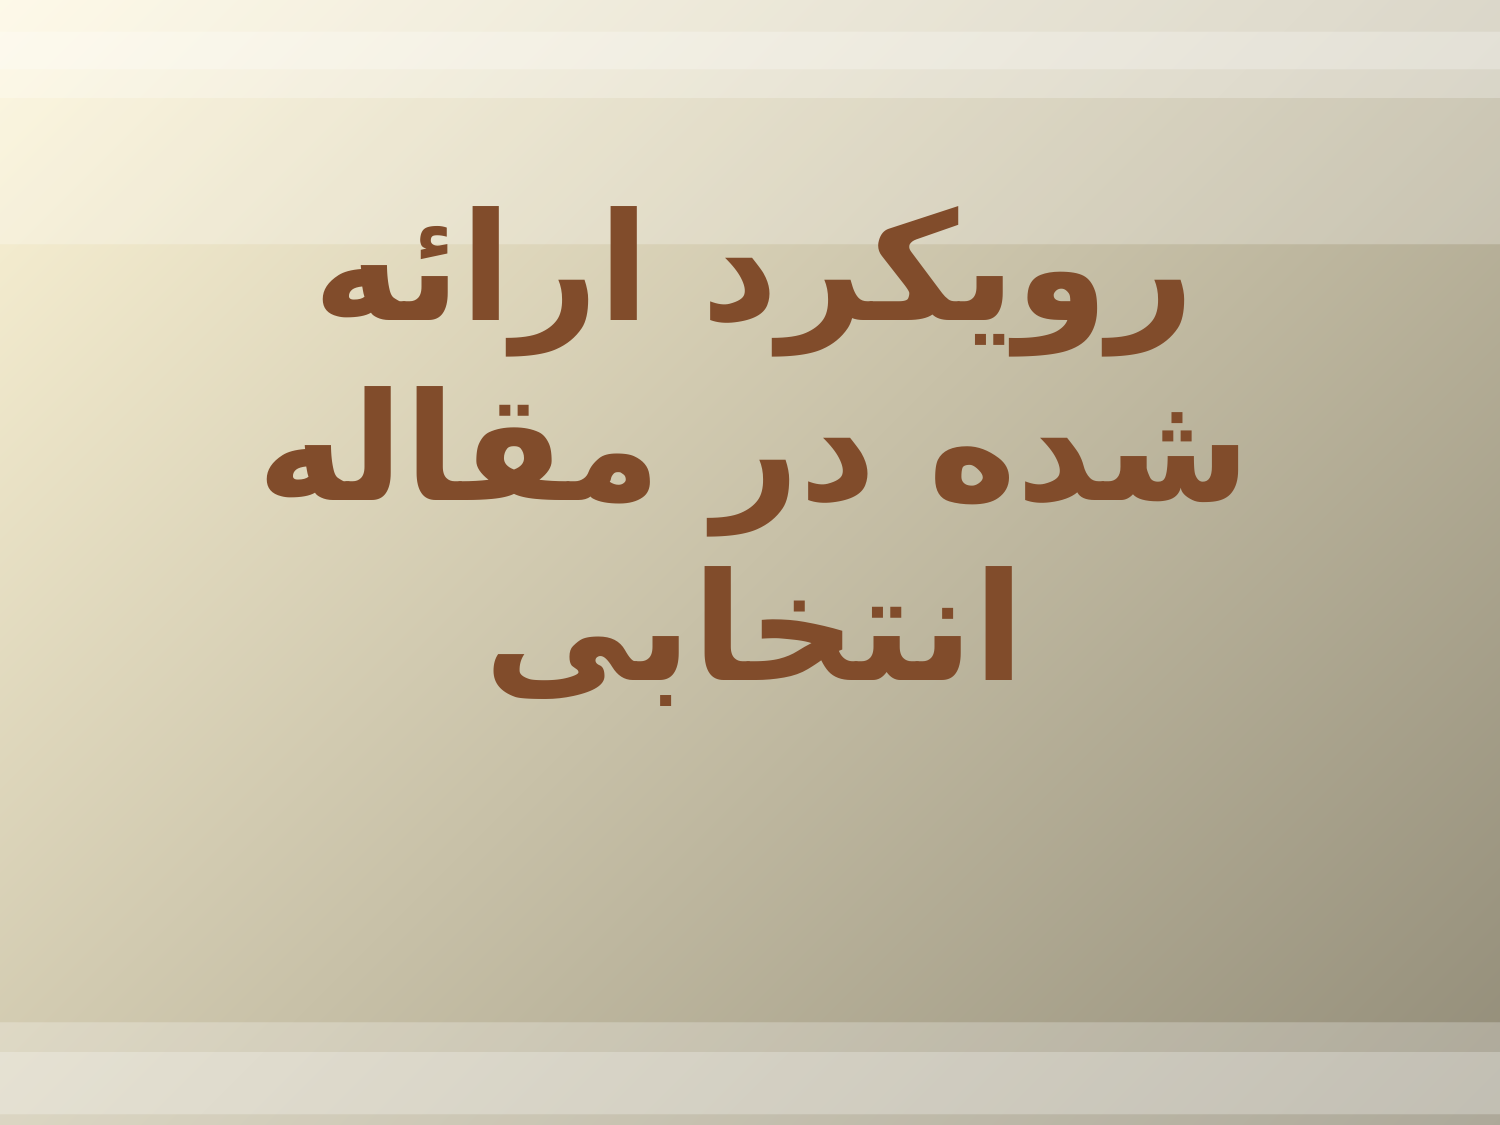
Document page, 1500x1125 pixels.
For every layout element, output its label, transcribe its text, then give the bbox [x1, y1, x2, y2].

picture [0, 0, 1500, 1125]
title رویکرد ارائه شده در مقاله انتخابی [162, 575, 1347, 718]
